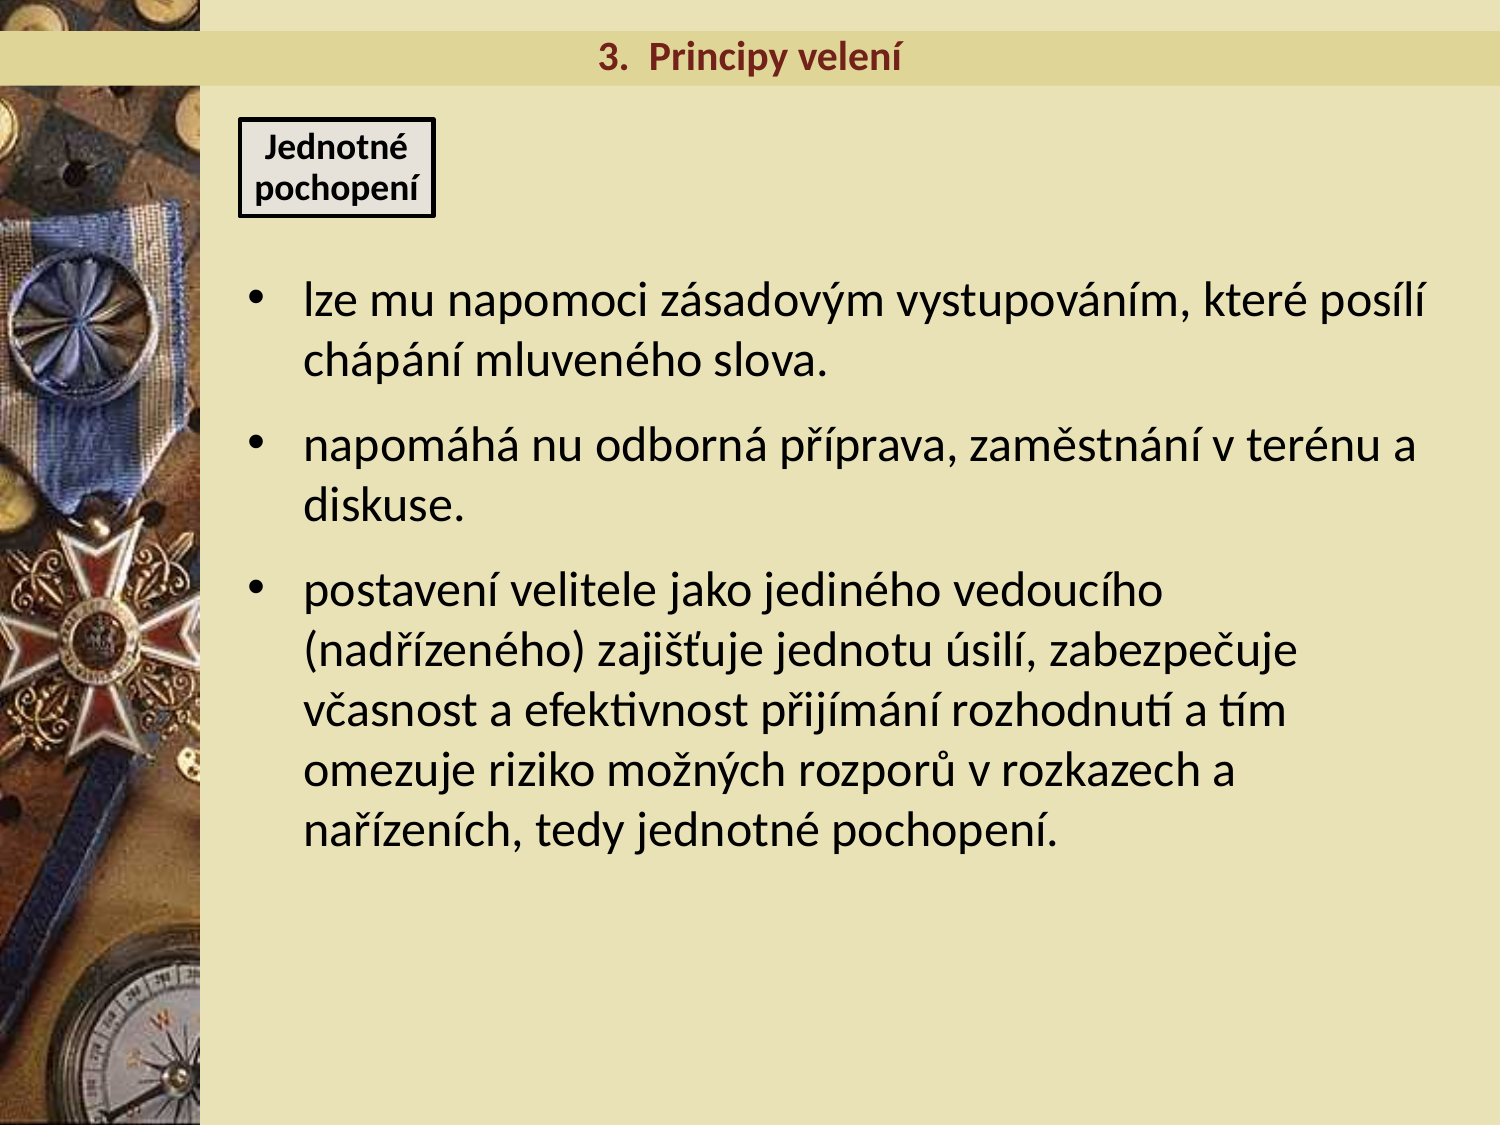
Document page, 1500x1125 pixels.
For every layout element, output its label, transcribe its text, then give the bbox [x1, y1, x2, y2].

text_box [239, 119, 434, 217]
text_box lze mu napomoci zásadovým vystupováním, které posílí chápání mluveného slova. napomáhá nu odborná příprava, zaměstnání v terénu a diskuse. postavení velitele jako jediného vedoucího (nadřízeného) zajišťuje jednotu úsilí, zabezpečuje včasnost a efektivnost přijímání rozhodnutí a tím omezuje riziko možných rozporů v rozkazech a nařízeních, tedy jednotné pochopení. [232, 258, 1459, 864]
text_box 3. Principy velení [0, 31, 1500, 86]
list [109, 246, 1459, 1072]
